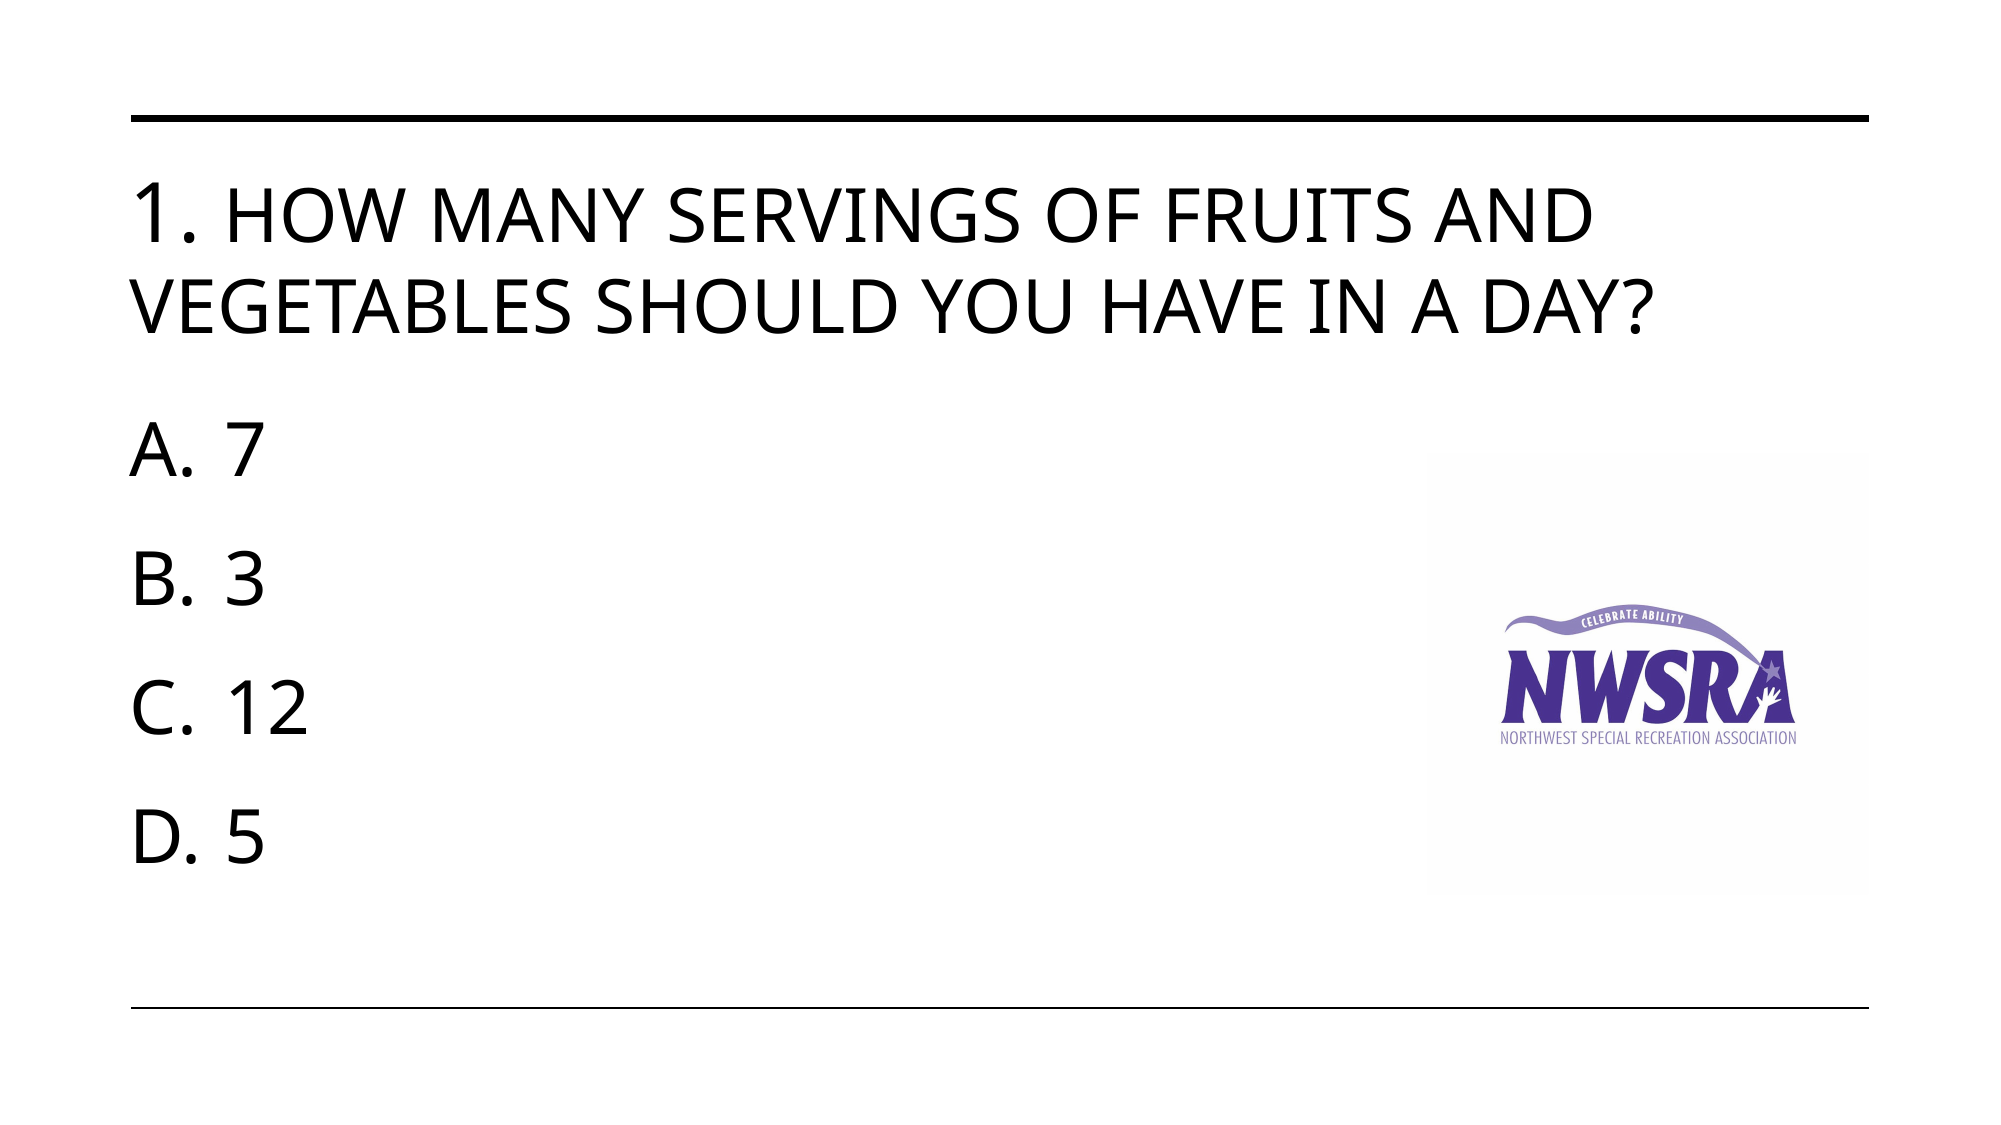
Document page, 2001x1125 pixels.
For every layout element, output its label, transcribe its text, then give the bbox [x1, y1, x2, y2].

list 7 3 12 5 [114, 376, 1869, 973]
title 1. How many servings of fruits and vegetables should you have in a day? [114, 151, 1869, 376]
